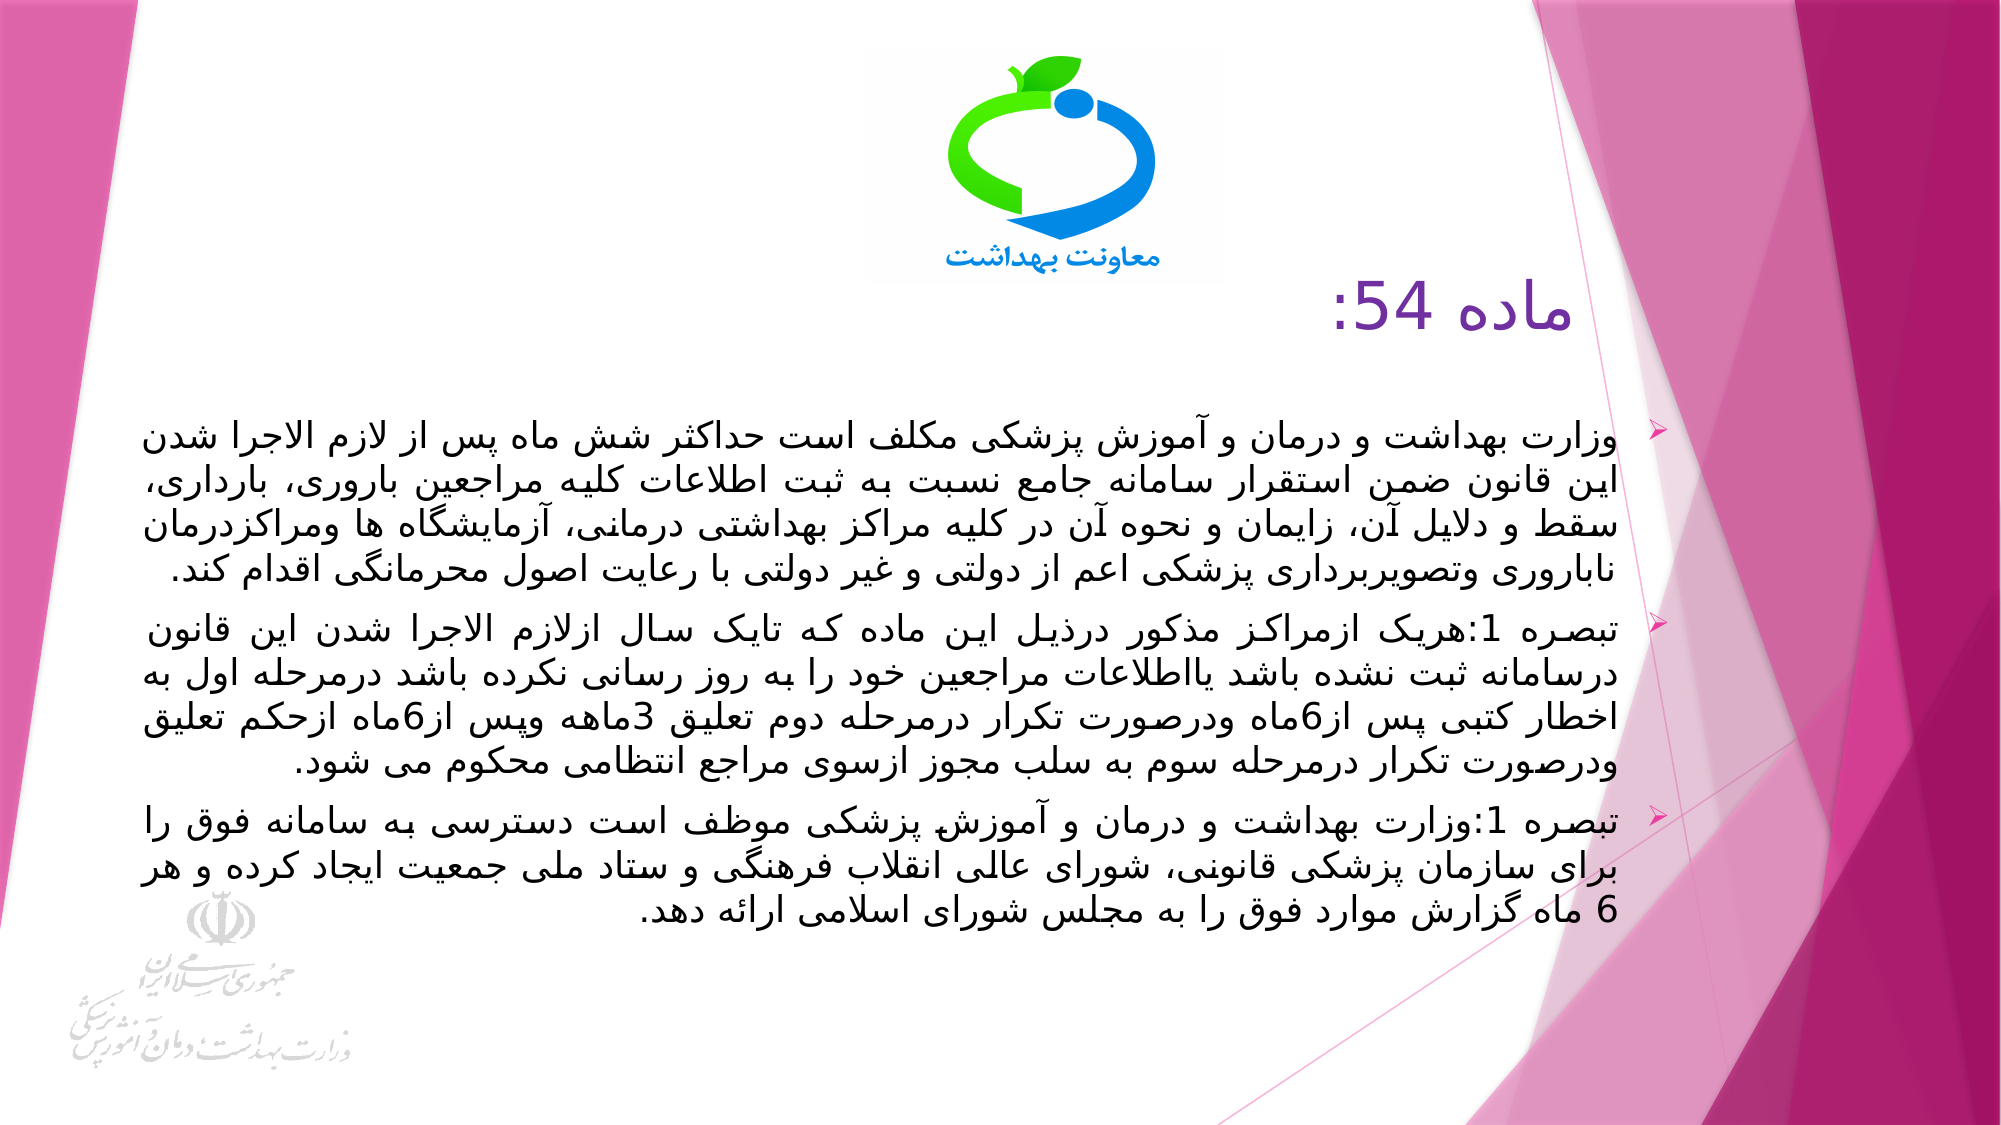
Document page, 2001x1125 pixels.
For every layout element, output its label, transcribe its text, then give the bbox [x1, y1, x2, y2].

picture [866, 50, 1225, 255]
subtitle وزارت بهداشت و درمان و آموزش پزشکی مکلف است حداکثر شش ماه پس از لازم الاجرا شدن این قانون ضمن استقرار سامانه جامع نسبت به ثبت اطلاعات کلیه مراجعین باروری، بارداری، سقط و دلایل آن، زایمان و نحوه آن در کلیه مراکز بهداشتی درمانی، آزمایشگاه ها ومراکزدرمان ناباروری وتصویربرداری پزشکی اعم از دولتی و غیر دولتی با رعایت اصول محرمانگی اقدام کند. تبصره 1:هریک ازمراکز مذکور درذیل این ماده که تایک سال ازلازم الاجرا شدن این قانون درسامانه ثبت نشده باشد یااطلاعات مراجعین خود را به روز رسانی نکرده باشد درمرحله اول به اخطار کتبی پس از6ماه ودرصورت تکرار درمرحله دوم تعلیق 3ماهه وپس از6ماه ازحکم تعلیق ودرصورت تکرار درمرحله سوم به سلب مجوز ازسوی مراجع انتظامی محکوم می شود. تبصره 1:وزارت بهداشت و درمان و آموزش پزشکی موظف است دسترسی به سامانه فوق را برای سازمان پزشکی قانونی، شورای عالی انقلاب فرهنگی و ستاد ملی جمعیت ایجاد کرده و هر 6 ماه گزارش موارد فوق را به مجلس شورای اسلامی ارائه دهد. [125, 355, 1680, 970]
title ماده 54: [252, 255, 1591, 350]
